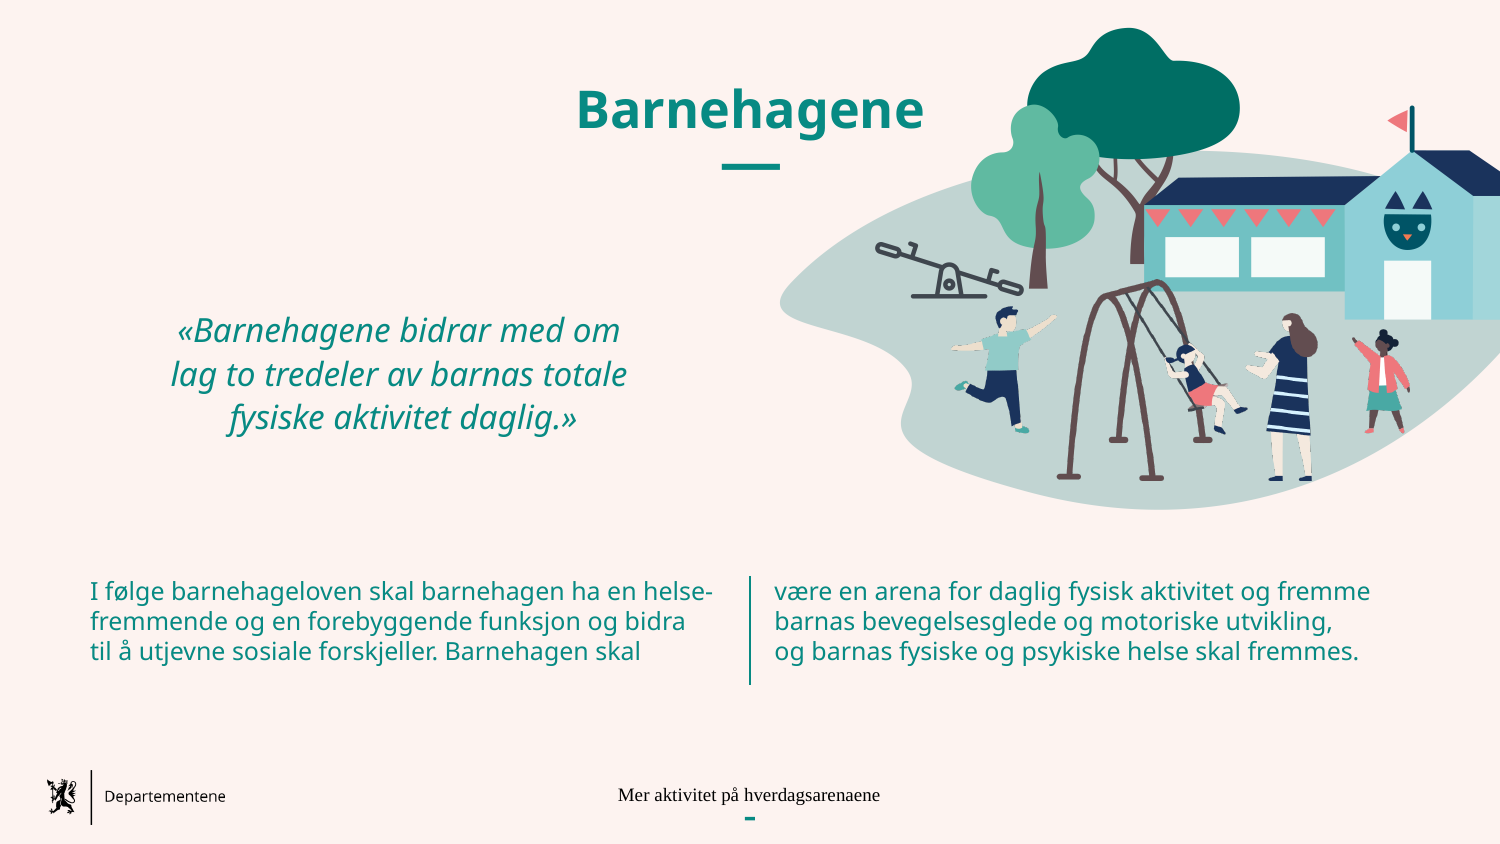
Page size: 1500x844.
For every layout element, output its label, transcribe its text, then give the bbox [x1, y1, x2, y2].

footer Mer aktivitet på hverdagsarenaene [366, 782, 1134, 806]
title Barnehagene [147, 82, 1353, 170]
picture [0, 0, 1500, 844]
list «Barnehagene bidrar med om lag to tredeler av barnas totale fysiske aktivitet daglig.» [138, 206, 669, 536]
text_box I følge barnehageloven skal barnehagen ha en helse-fremmende og en forebyggende funksjon og bidra til å utjevne sosiale forskjeller. Barnehagen skal [89, 575, 730, 666]
text_box være en arena for daglig fysisk aktivitet og fremme barnas bevegelsesglede og motoriske utvikling, og barnas fysiske og psykiske helse skal fremmes. [774, 575, 1410, 666]
